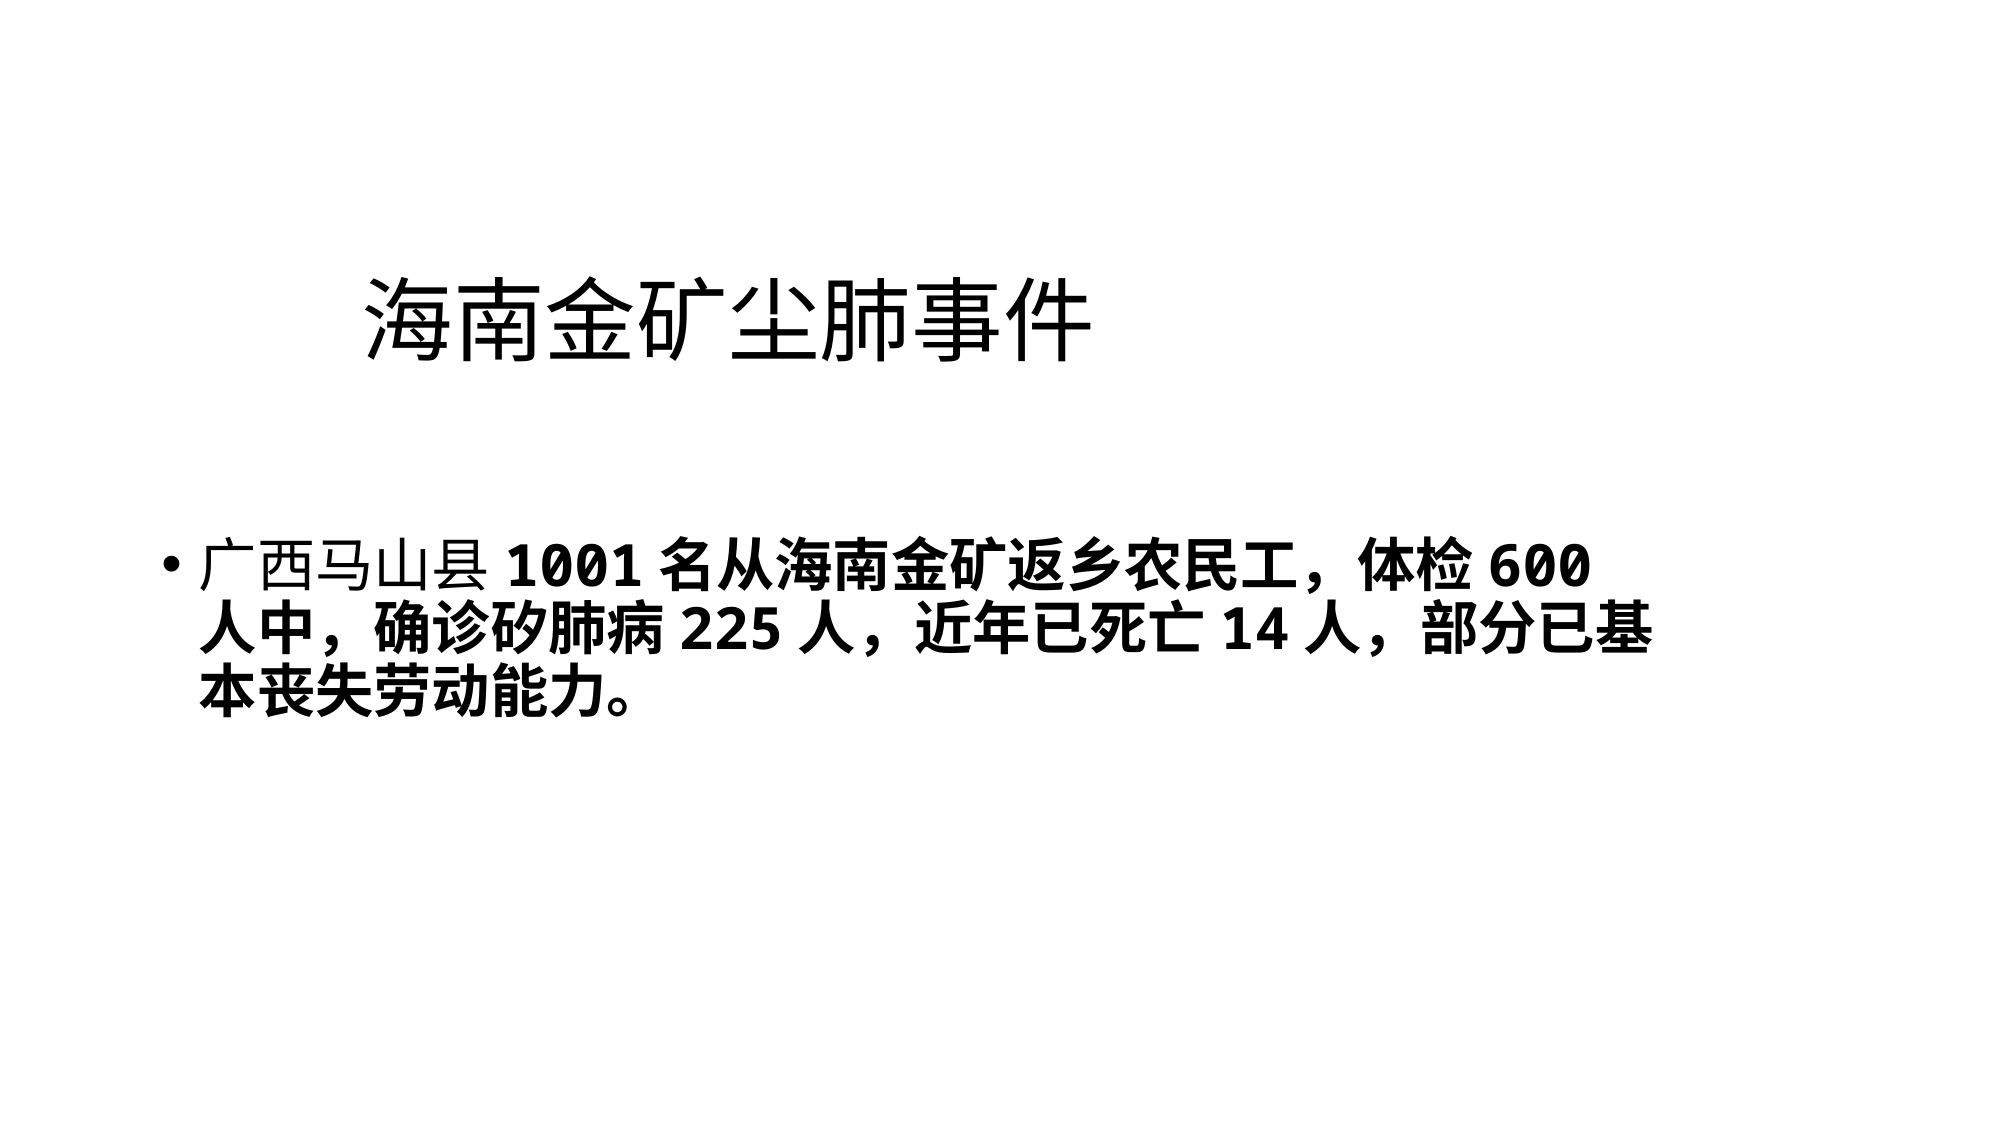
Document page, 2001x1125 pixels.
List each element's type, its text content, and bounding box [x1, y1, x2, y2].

list 广西马山县1001名从海南金矿返乡农民工，体检600人中，确诊矽肺病225人，近年已死亡14人，部分已基本丧失劳动能力。 [146, 437, 1673, 1113]
title 海南金矿尘肺事件 [346, 212, 1697, 438]
